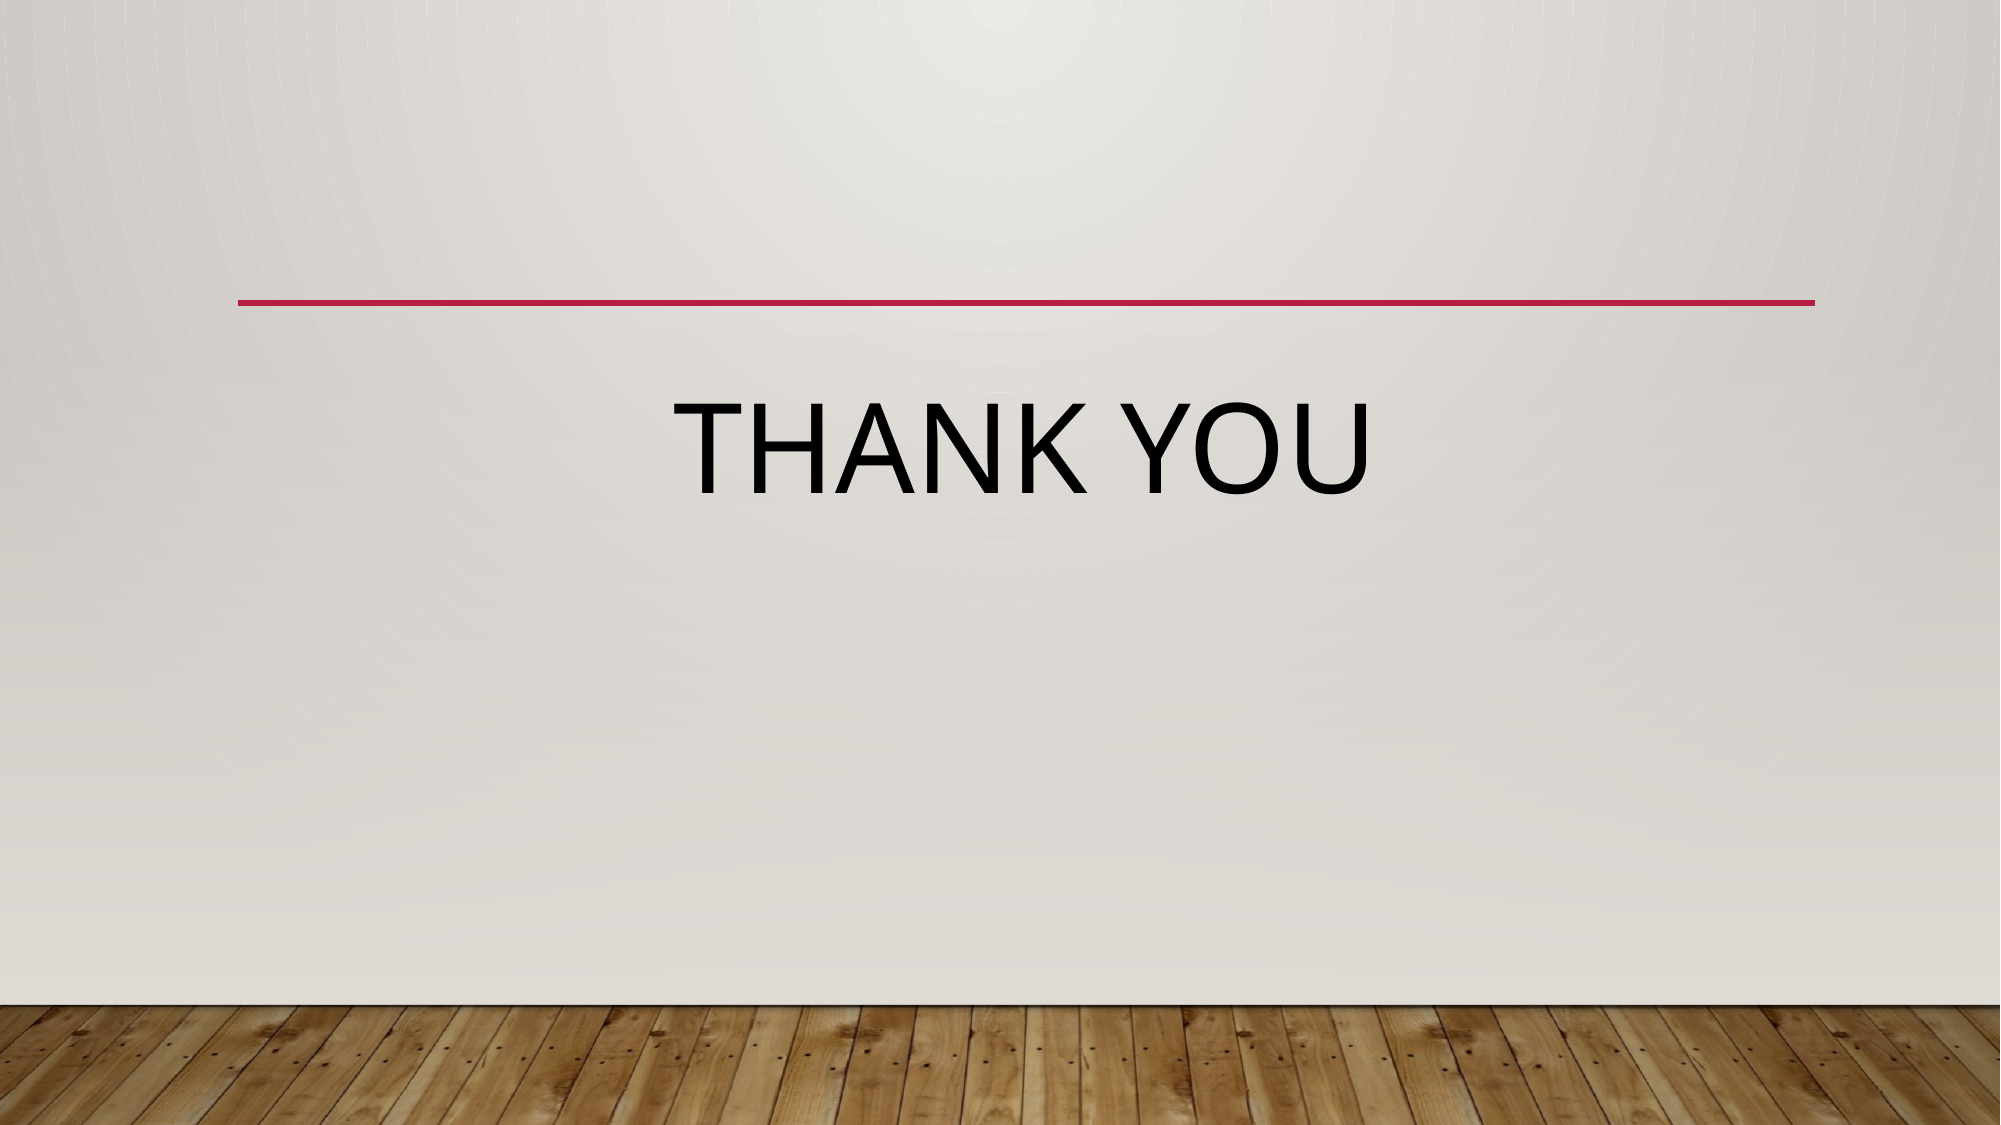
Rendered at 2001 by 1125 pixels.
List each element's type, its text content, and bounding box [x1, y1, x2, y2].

picture [0, 1005, 2000, 1125]
list THANK YOU [238, 330, 1814, 897]
